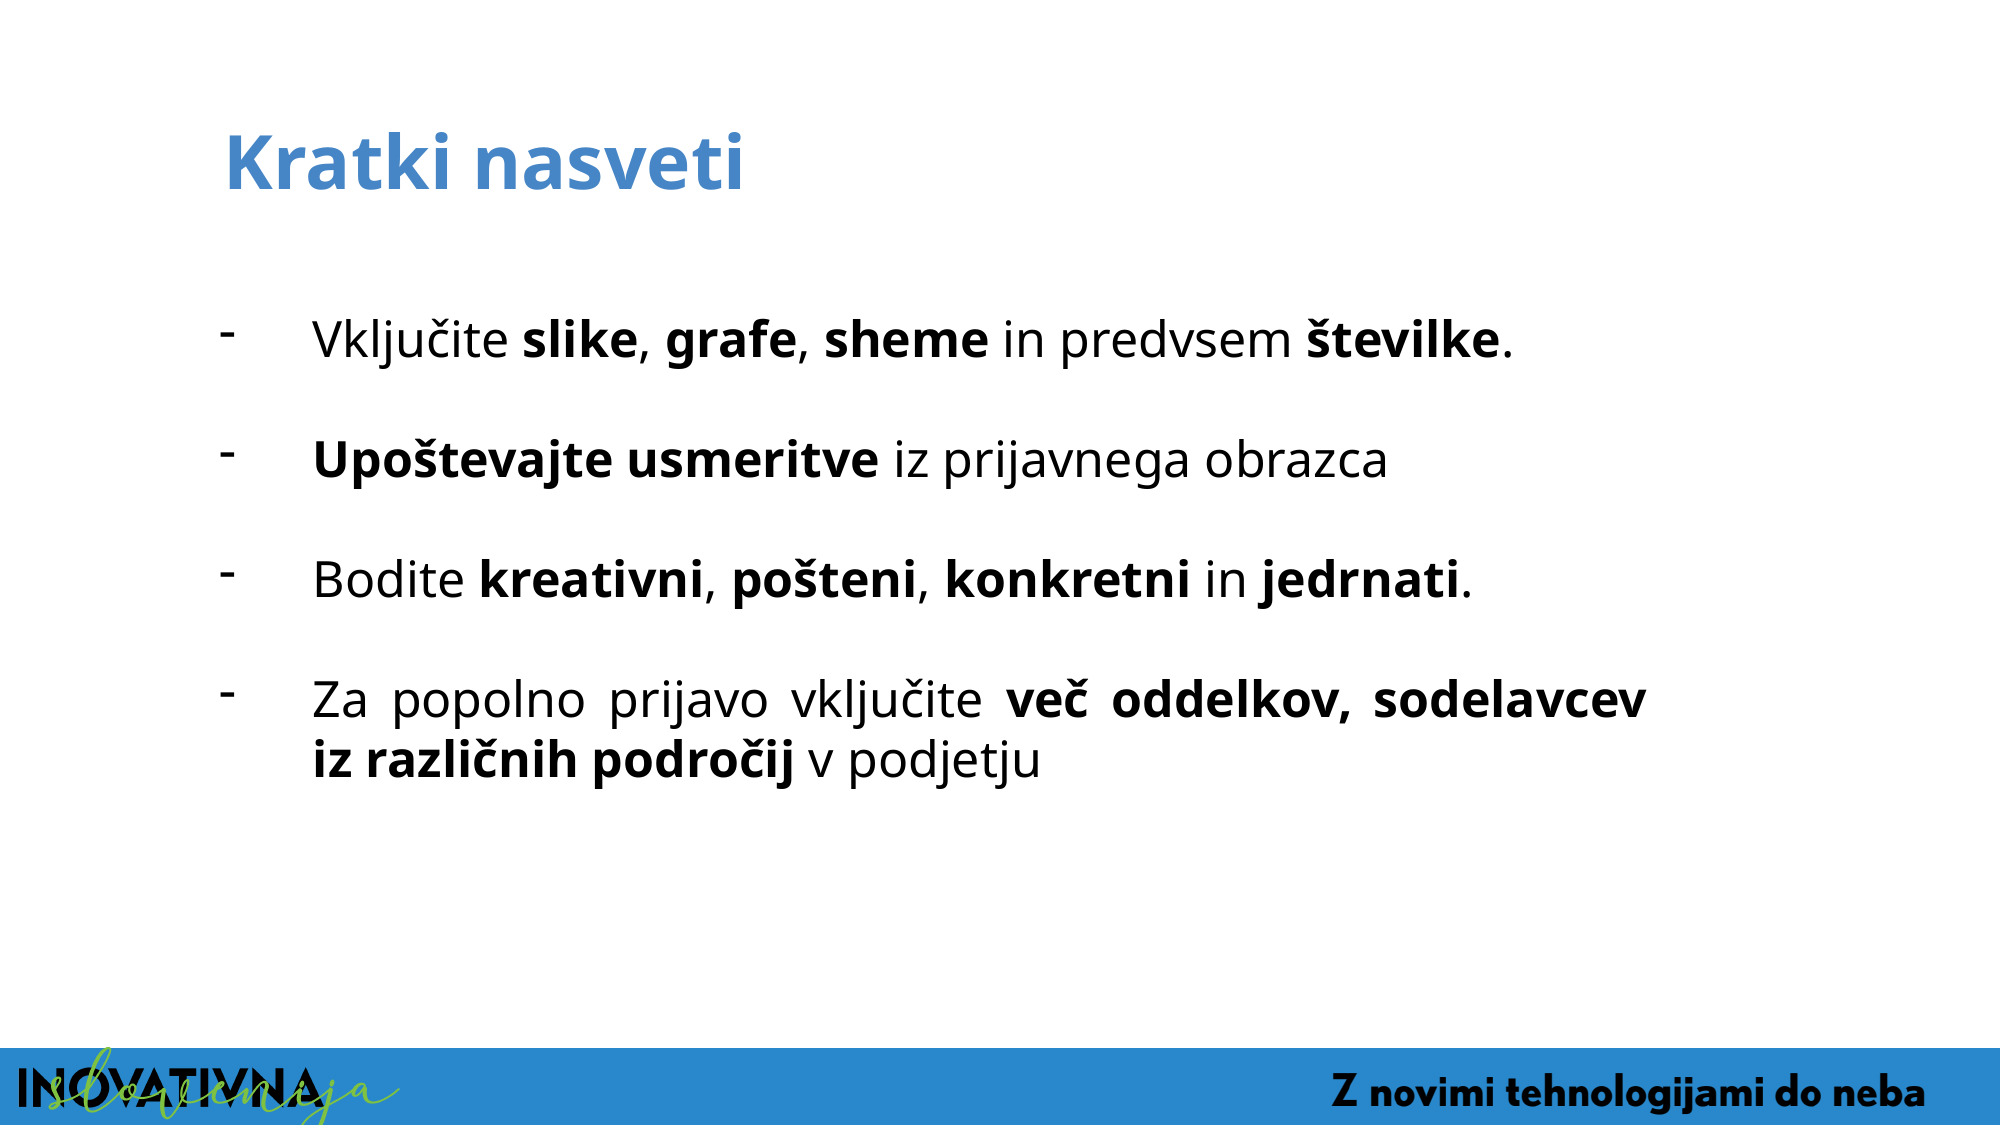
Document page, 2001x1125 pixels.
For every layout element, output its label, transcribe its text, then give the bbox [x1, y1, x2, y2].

text_box Kratki nasveti [208, 106, 978, 212]
text_box Vključite slike, grafe, sheme in predvsem številke. Upoštevajte usmeritve iz prijavnega obrazca Bodite kreativni, pošteni, konkretni in jedrnati. Za popolno prijavo vključite več oddelkov, sodelavcev iz različnih področij v podjetju [204, 299, 1663, 1095]
picture [7, 1043, 411, 1125]
